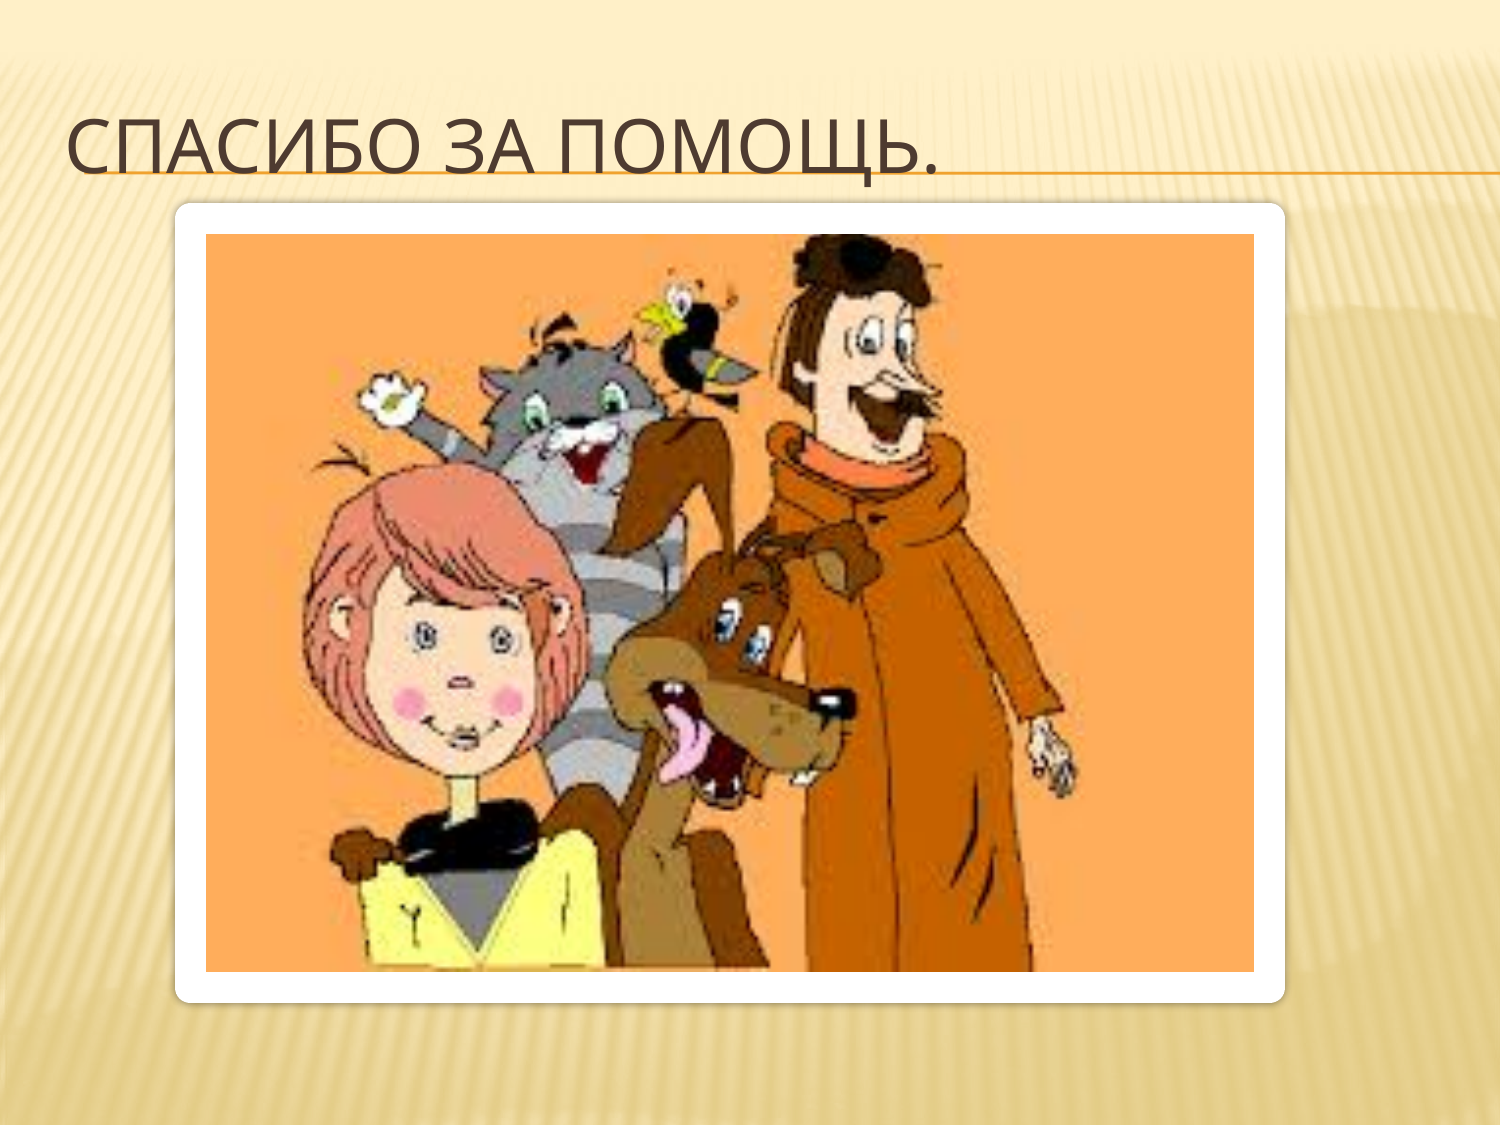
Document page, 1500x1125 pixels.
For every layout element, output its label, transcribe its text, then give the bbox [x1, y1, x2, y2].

title Спасибо за помощь. [50, 75, 1475, 213]
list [205, 234, 1255, 973]
